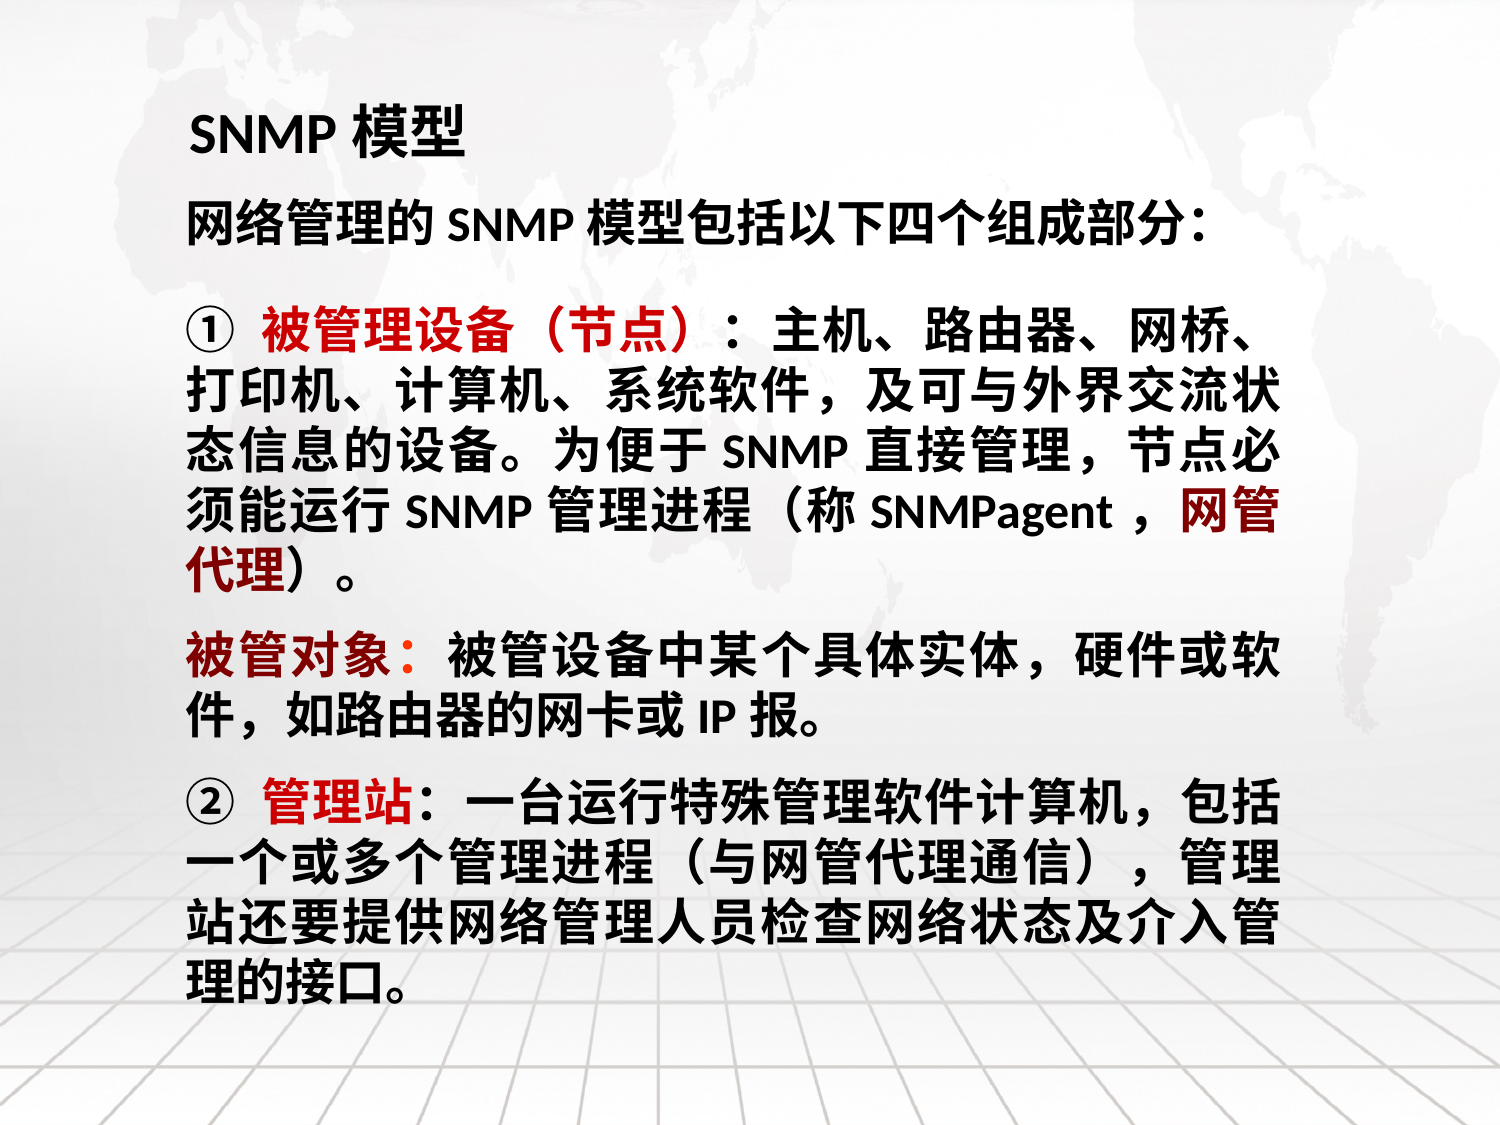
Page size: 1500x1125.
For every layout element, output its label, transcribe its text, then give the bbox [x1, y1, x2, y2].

text_box SNMP模型 [174, 87, 1125, 173]
picture [0, 0, 1500, 1125]
text_box ① 被管理设备（节点）：主机、路由器、网桥、打印机、计算机、系统软件，及可与外界交流状态信息的设备。为便于SNMP直接管理，节点必须能运行SNMP管理进程（称SNMPagent，网管代理）。 被管对象：被管设备中某个具体实体，硬件或软件，如路由器的网卡或IP报。 [171, 290, 1296, 836]
text_box 网络管理的SNMP模型包括以下四个组成部分： [171, 184, 1296, 260]
text_box ② 管理站：一台运行特殊管理软件计算机，包括一个或多个管理进程（与网管代理通信），管理站还要提供网络管理人员检查网络状态及介入管理的接口。 [171, 836, 1296, 1018]
